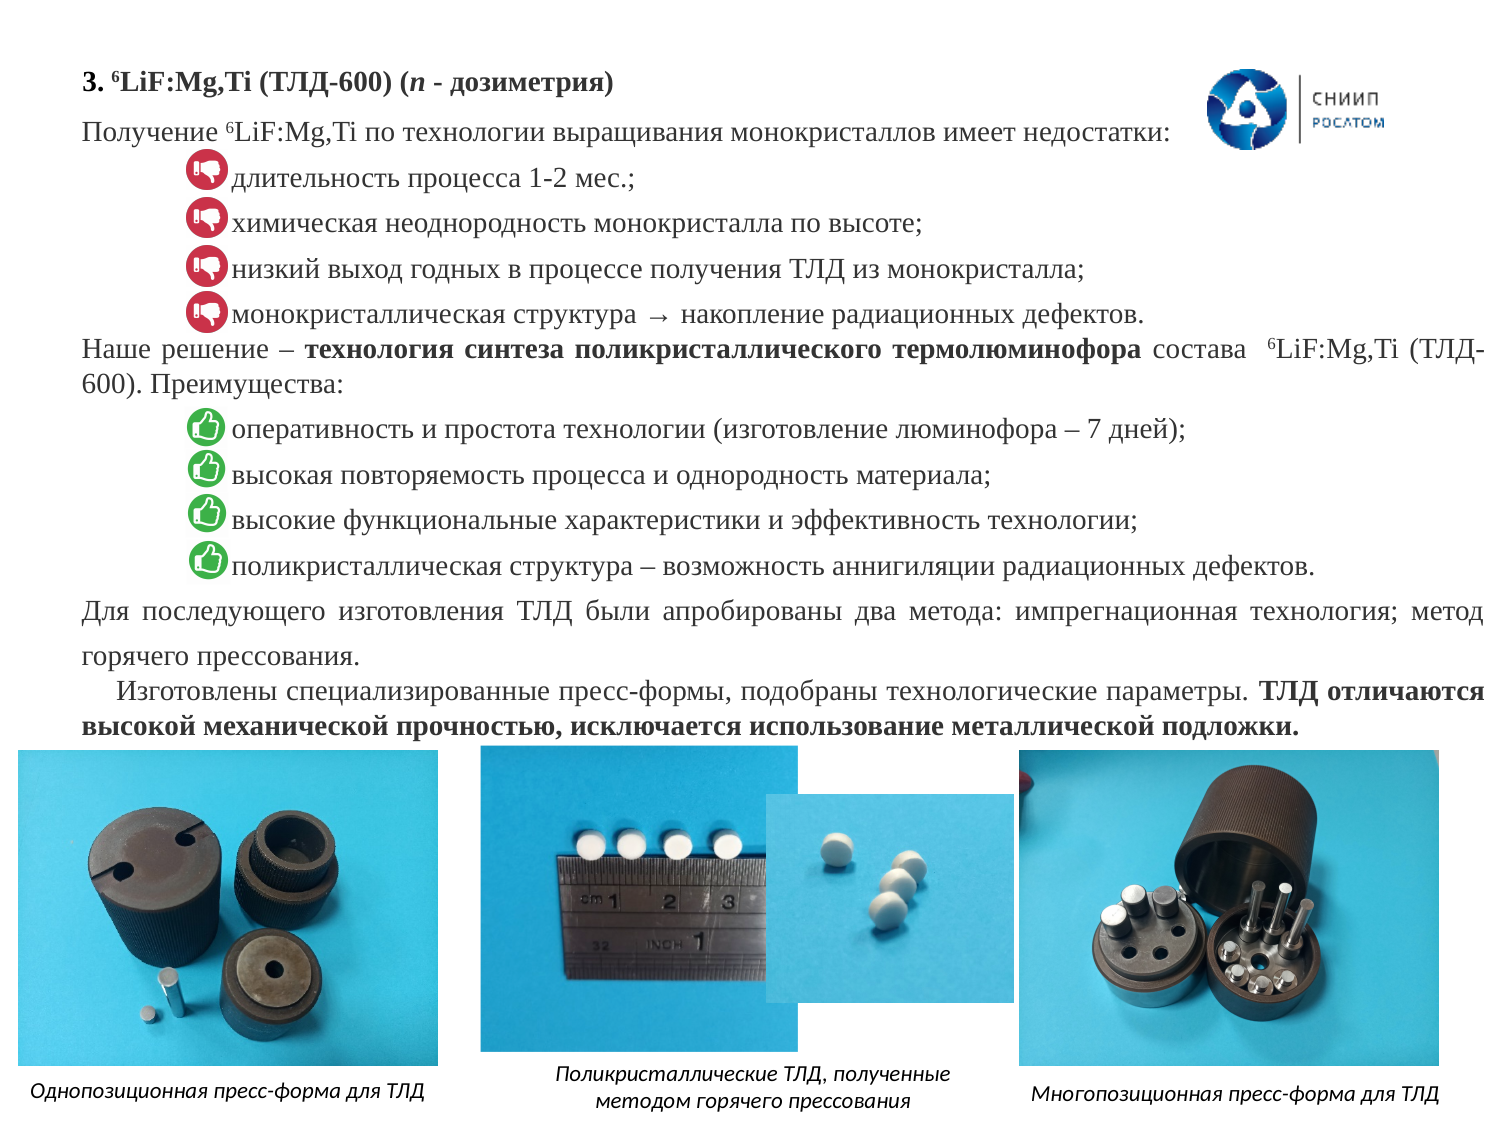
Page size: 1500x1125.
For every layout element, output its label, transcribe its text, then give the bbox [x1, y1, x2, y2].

picture [1207, 69, 1384, 105]
picture [186, 245, 228, 287]
picture [186, 291, 228, 333]
picture [186, 197, 228, 238]
text_box Получение 6LiF:Mg,Ti по технологии выращивания монокристаллов имеет недостатки: длительность процесса 1-2 мес.; химическая неоднородность монокристалла по высоте; низкий выход годных в процессе получения ТЛД из монокристалла; монокристаллическая структура → накопление радиационных дефектов. Наше решение – технология синтеза поликристаллического термолюминофора состава 6LiF:Mg,Ti (ТЛД-600). Преимущества: оперативность и простота технологии (изготовление люминофора – 7 дней); высокая повторяемость процесса и однородность материала; высокие функциональные характеристики и эффективность технологии; поликристаллическая структура – возможность аннигиляции радиационных дефектов. Для последующего изготовления ТЛД были апробированы два метода: импрегнационная технология; метод горячего прессования. Изготовлены специализированные пресс-формы, подобраны технологические параметры. ТЛД отличаются высокой механической прочностью, исключается использование металлической подложки. [66, 105, 1500, 749]
picture [184, 406, 229, 538]
picture [186, 539, 231, 585]
picture [186, 149, 228, 190]
text_box 3. 6LiF:Mg,Ti (ТЛД-600) (n - дозиметрия) [37, 54, 788, 105]
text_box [12, 745, 1458, 1122]
